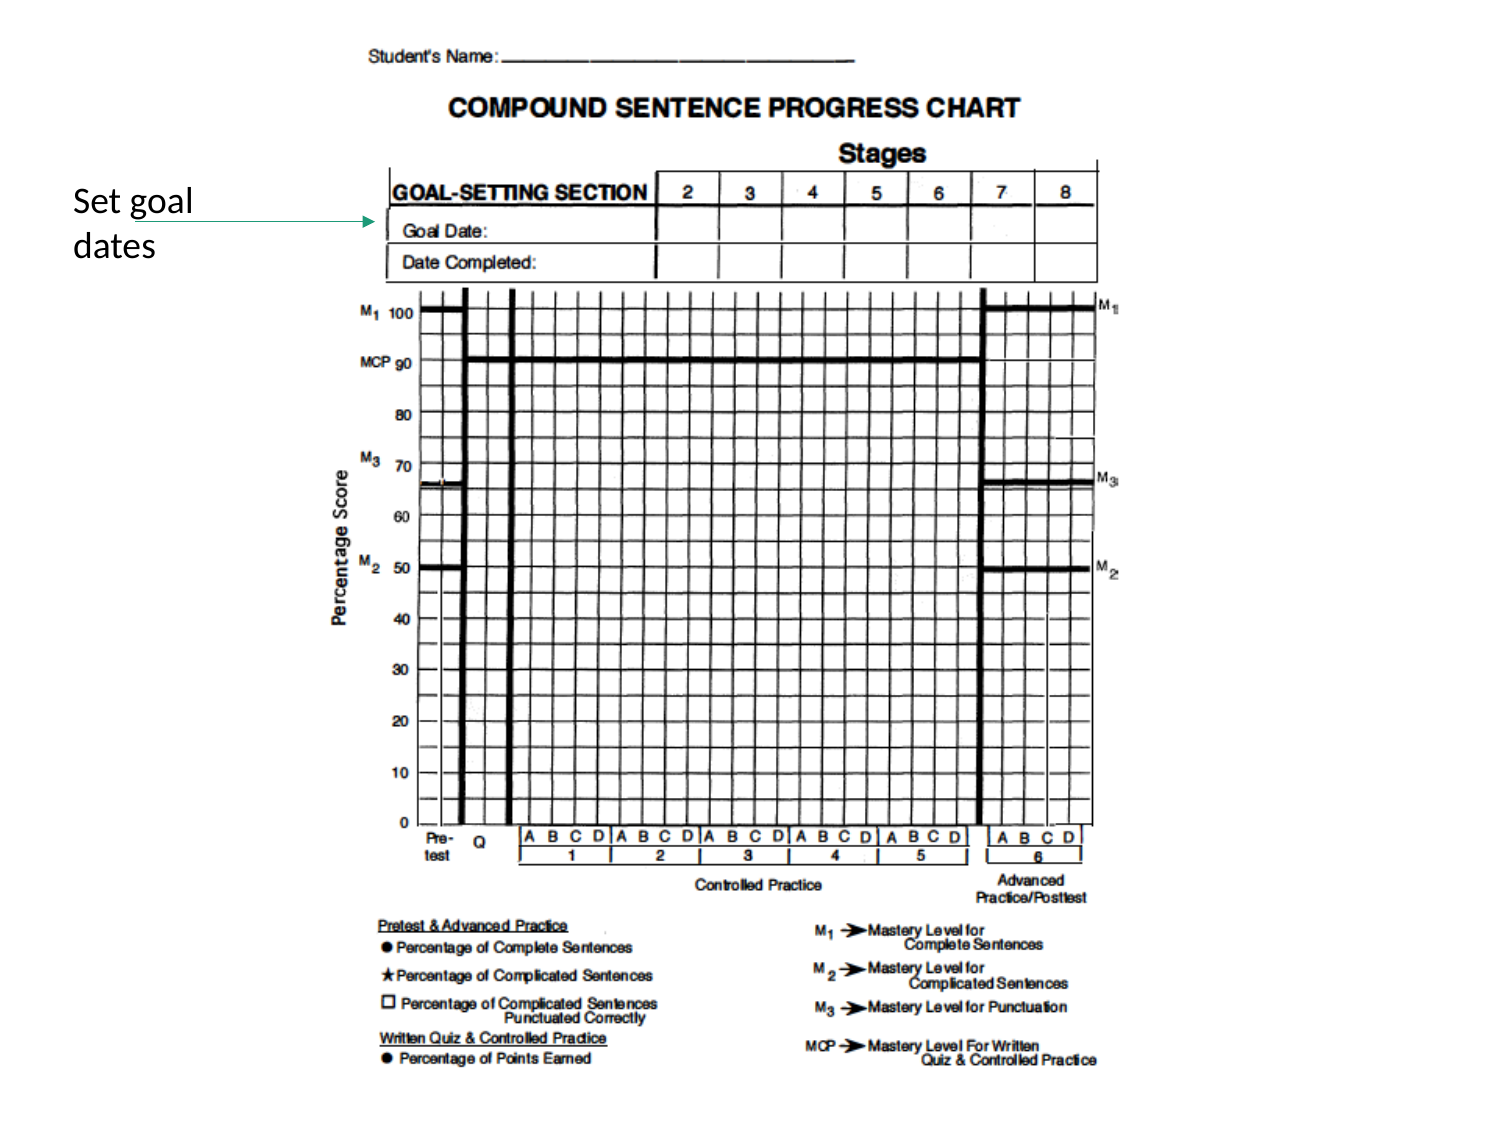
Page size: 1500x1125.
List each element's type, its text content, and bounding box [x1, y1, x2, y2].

picture [294, 0, 1206, 1125]
text_box Set goal dates [58, 168, 255, 274]
